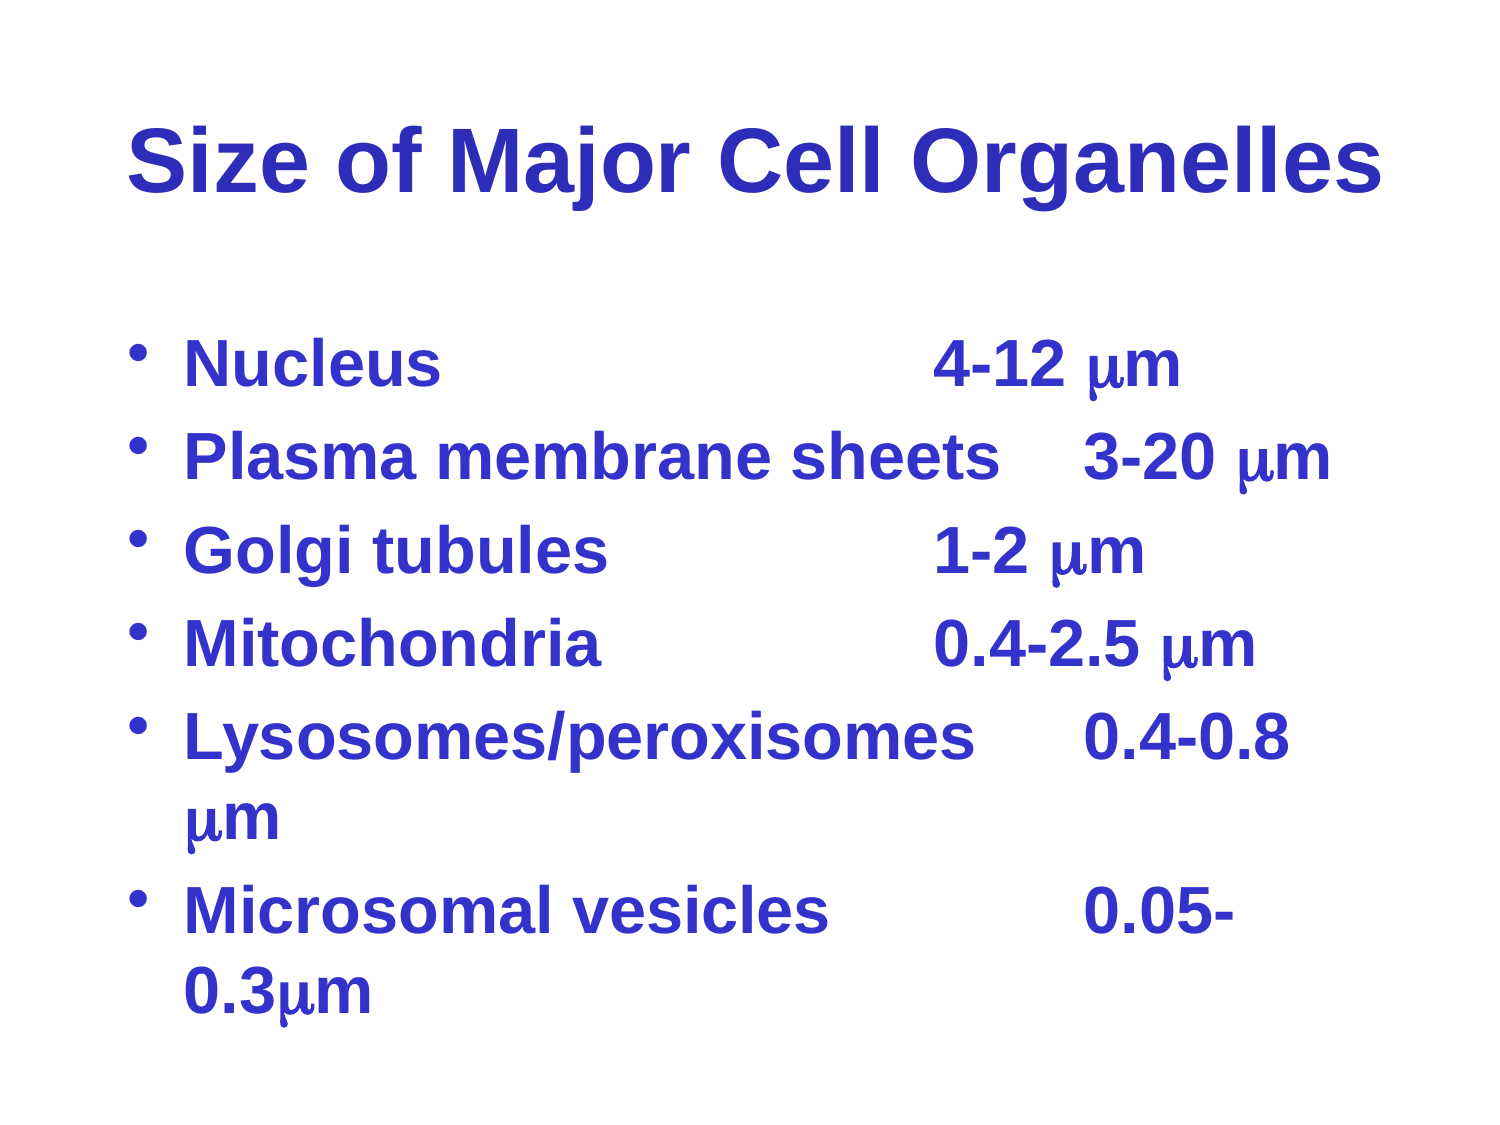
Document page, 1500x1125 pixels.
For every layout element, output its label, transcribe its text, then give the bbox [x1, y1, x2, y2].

list Nucleus 4-12 m Plasma membrane sheets 3-20 m Golgi tubules 1-2 m Mitochondria 0.4-2.5 m Lysosomes/peroxisomes 0.4-0.8 m Microsomal vesicles 0.05-0.3m [112, 312, 1388, 988]
title Size of Major Cell Organelles [74, 62, 1438, 251]
